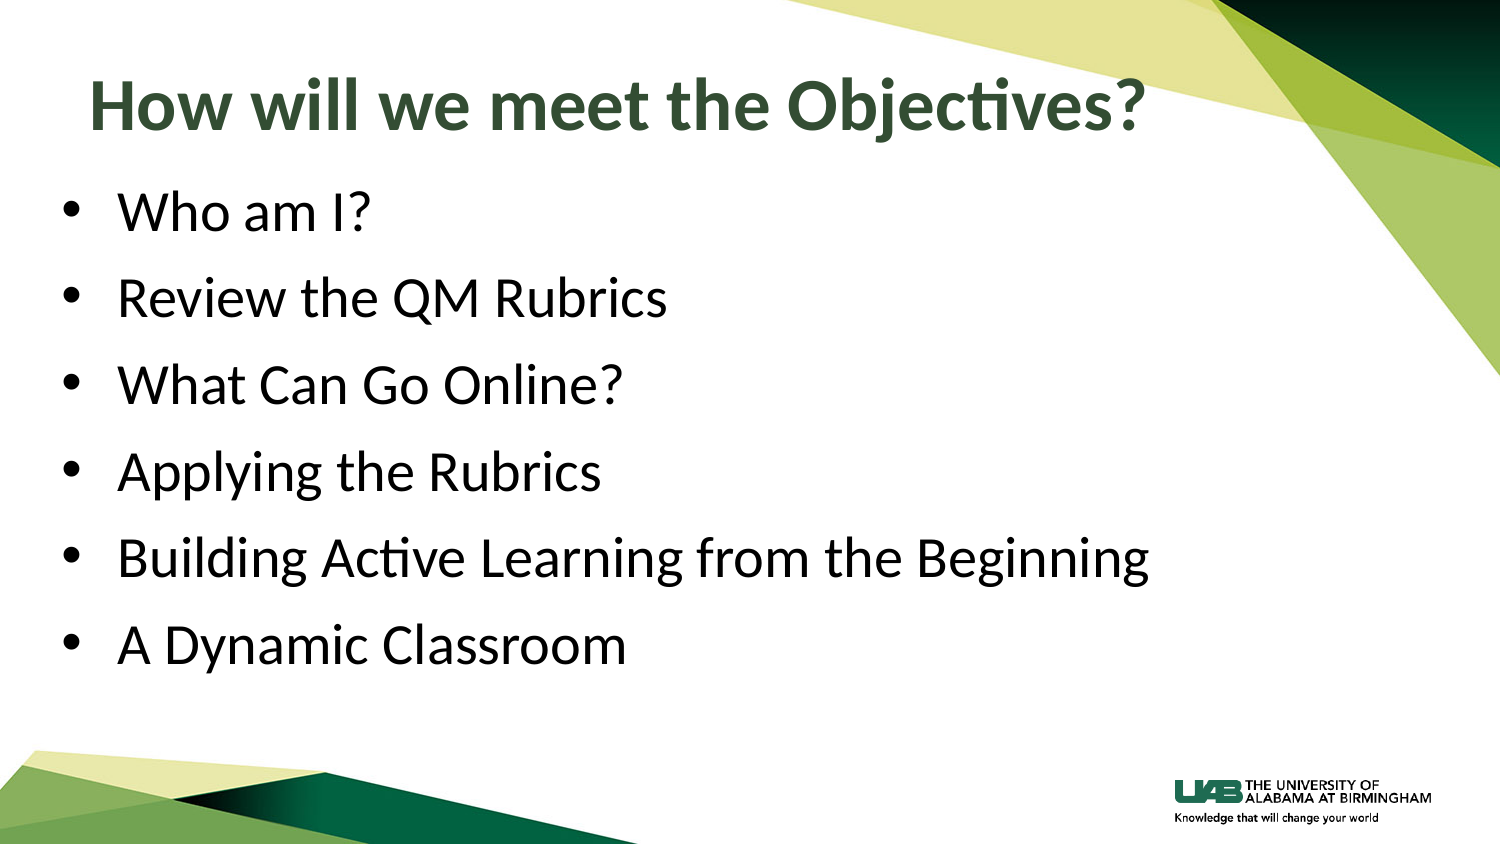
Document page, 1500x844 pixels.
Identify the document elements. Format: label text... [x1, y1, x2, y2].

picture [0, 0, 1500, 844]
list Who am I? Review the QM Rubrics What Can Go Online? Applying the Rubrics Building Active Learning from the Beginning A Dynamic Classroom [46, 165, 1454, 718]
title How will we meet the Objectives? [73, 46, 1287, 165]
